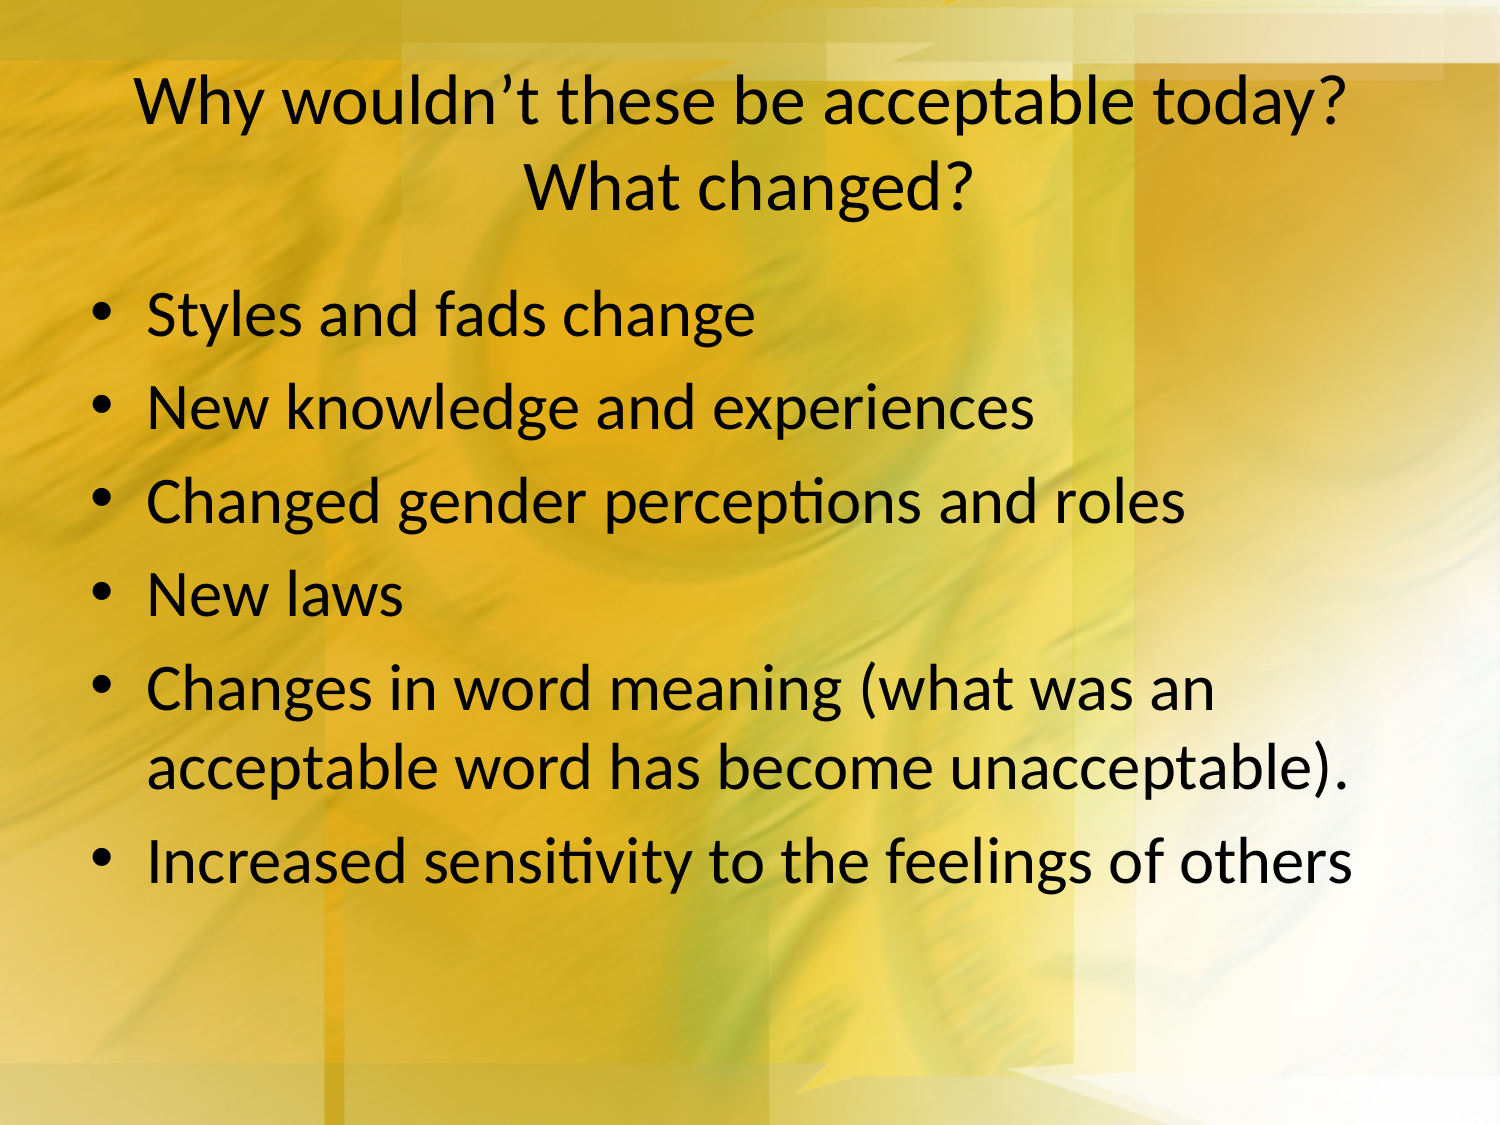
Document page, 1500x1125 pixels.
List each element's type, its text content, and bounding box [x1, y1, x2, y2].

picture [0, 0, 1500, 1125]
title Why wouldn’t these be acceptable today? What changed? [75, 45, 1425, 233]
list Styles and fads change New knowledge and experiences Changed gender perceptions and roles New laws Changes in word meaning (what was an acceptable word has become unacceptable). Increased sensitivity to the feelings of others [75, 262, 1425, 1005]
